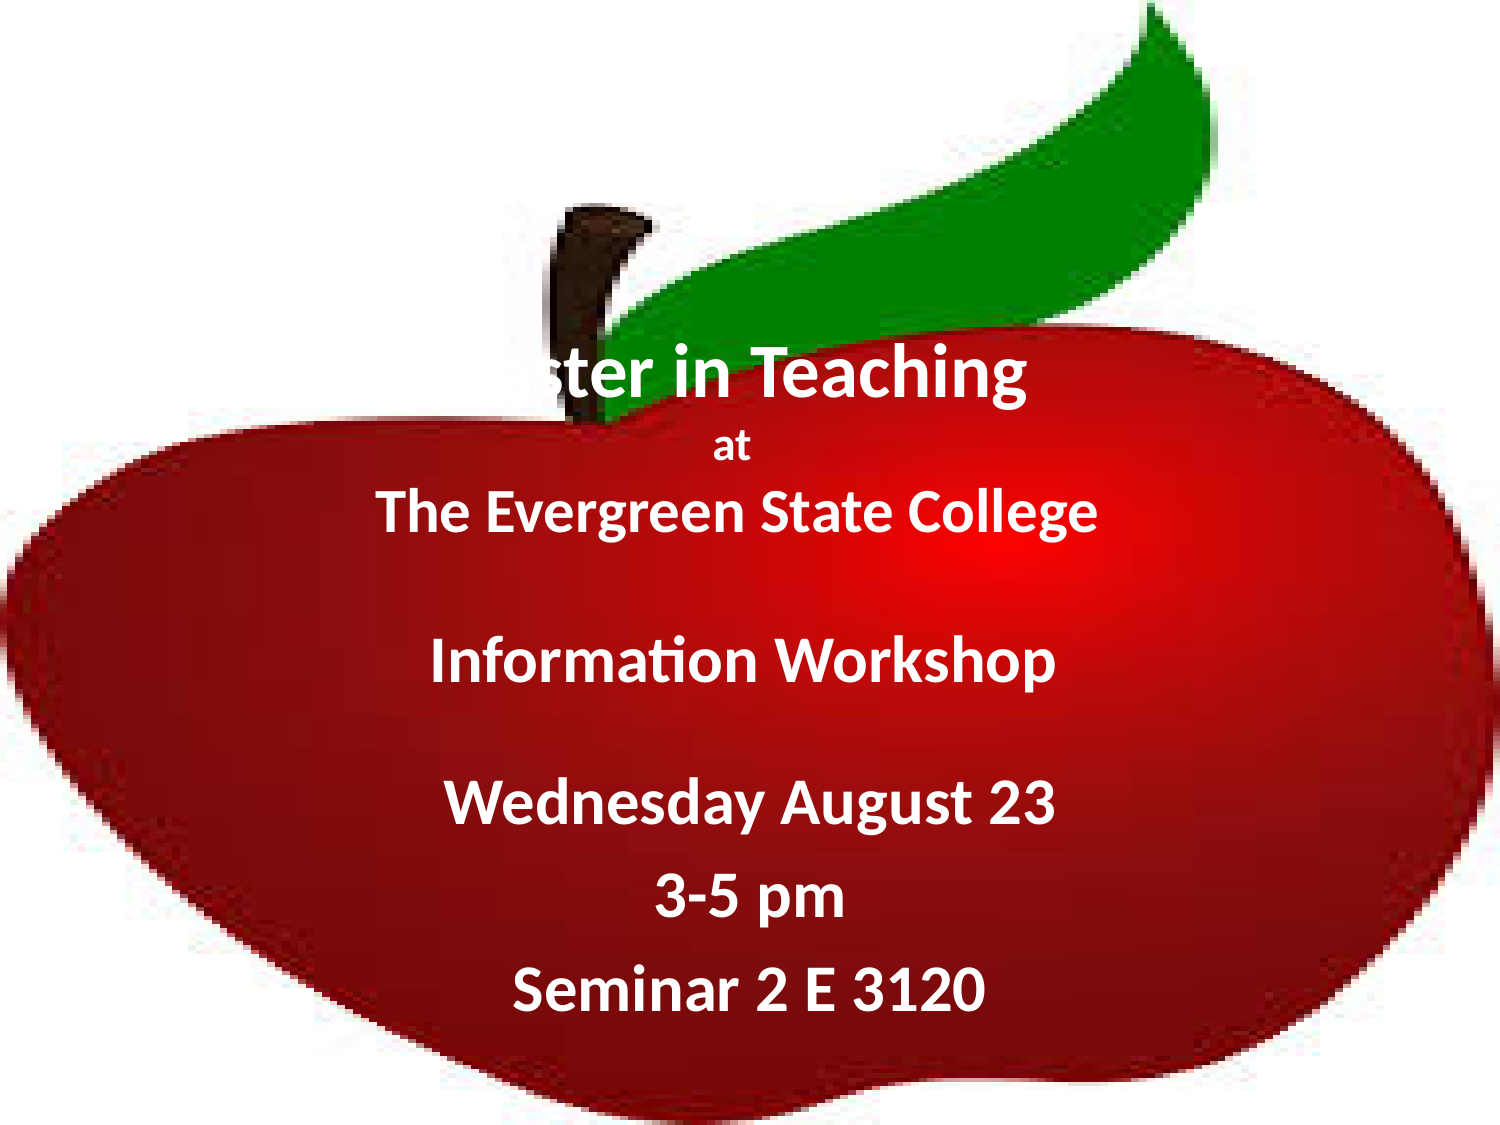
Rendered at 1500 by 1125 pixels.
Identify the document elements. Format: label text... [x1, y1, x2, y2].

picture [0, 0, 1500, 1125]
subtitle Wednesday August 23 3-5 pm Seminar 2 E 3120 [225, 750, 1275, 1038]
title Master in Teaching at The Evergreen State College [99, 312, 1375, 554]
text_box Information Workshop [350, 608, 1138, 703]
